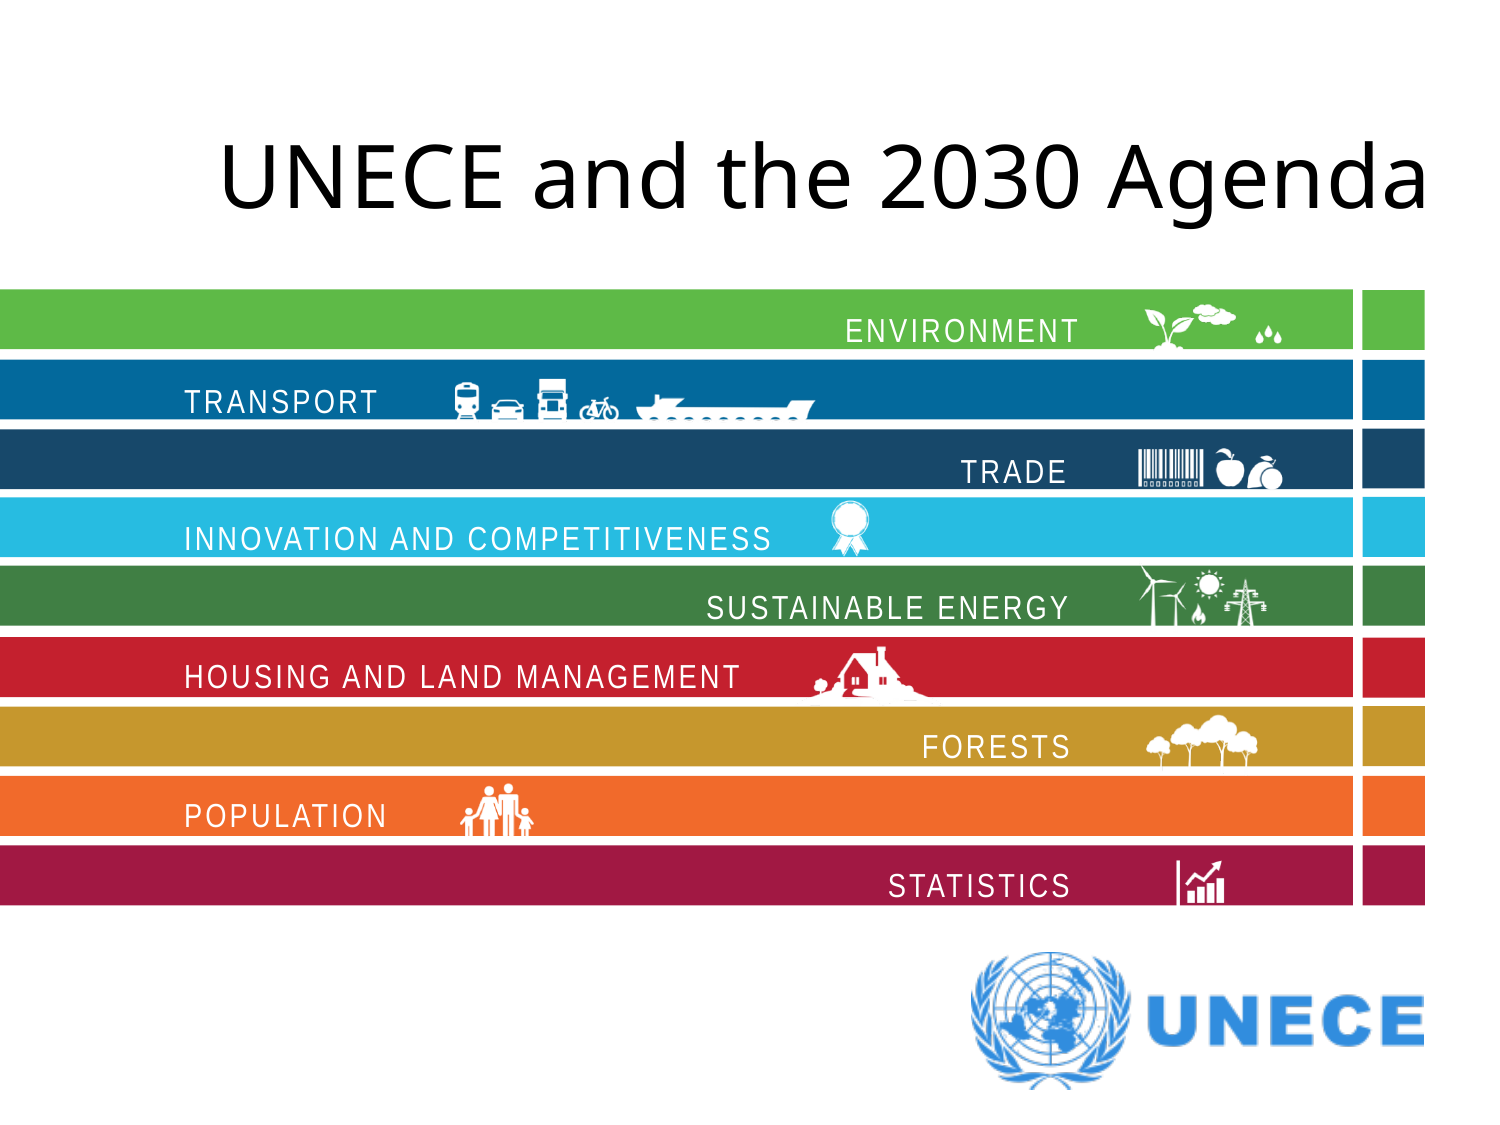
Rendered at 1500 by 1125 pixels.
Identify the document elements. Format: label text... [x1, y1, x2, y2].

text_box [0, 223, 1426, 917]
picture [971, 952, 1424, 1090]
text_box UNECE and the 2030 Agenda [169, 113, 1447, 262]
